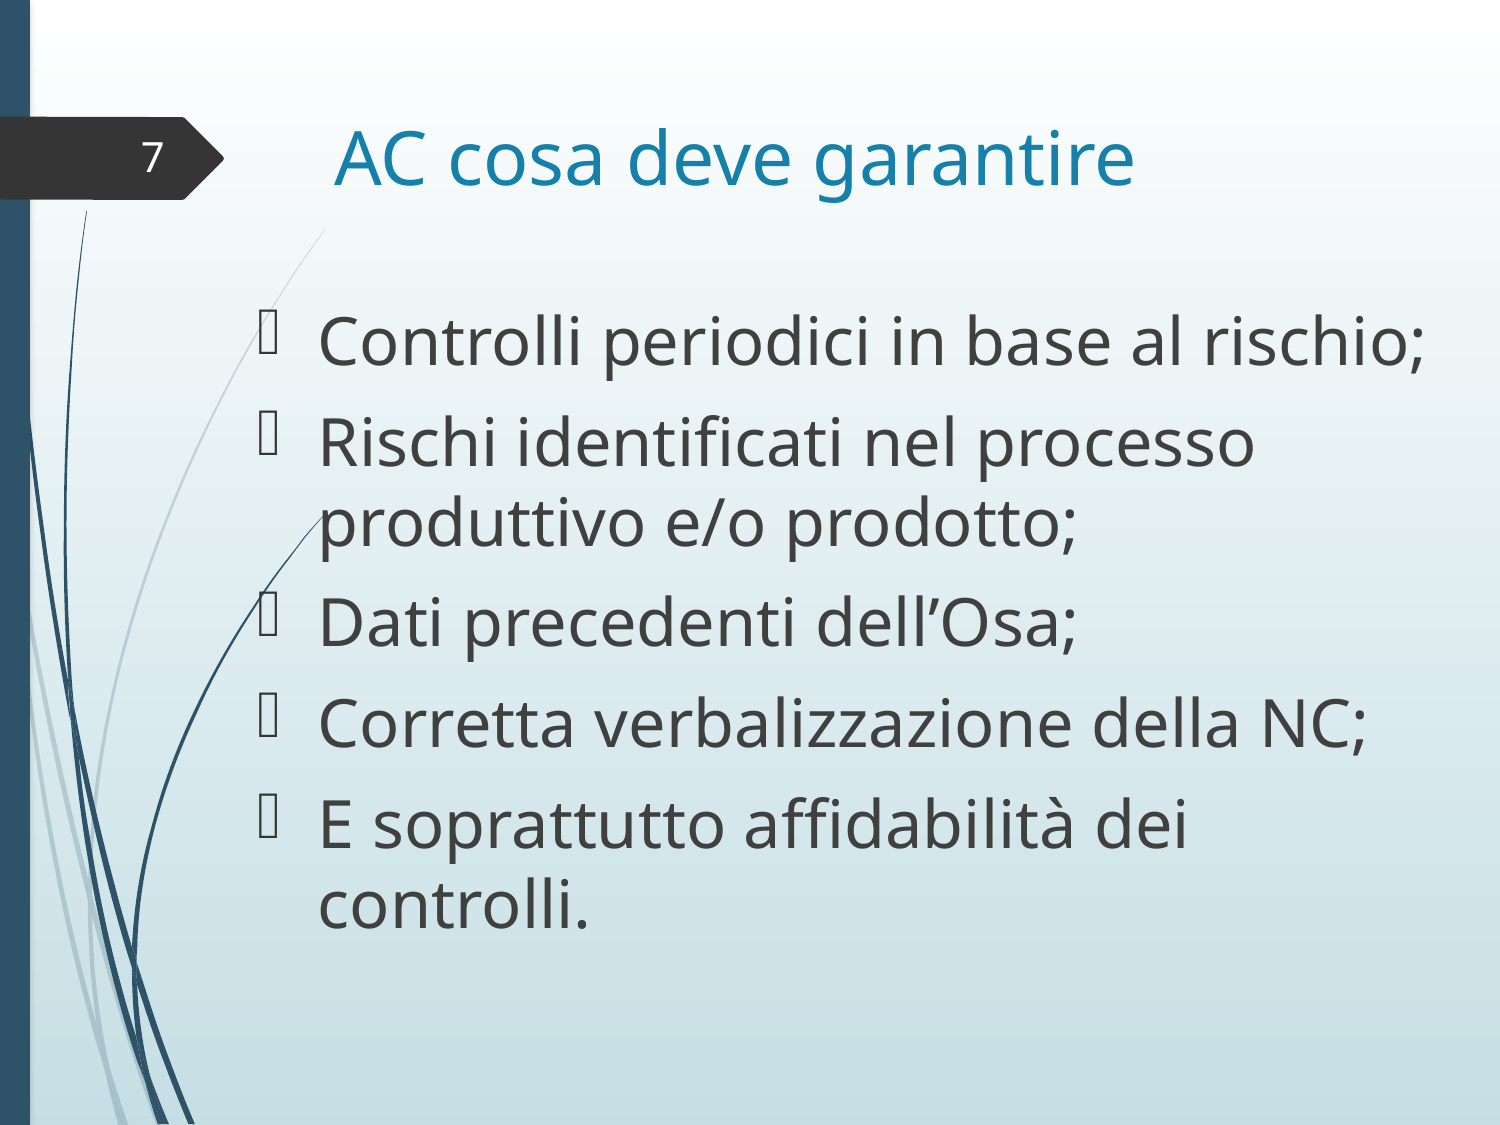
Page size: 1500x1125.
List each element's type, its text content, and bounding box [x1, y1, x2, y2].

list Controlli periodici in base al rischio; Rischi identificati nel processo produttivo e/o prodotto; Dati precedenti dell’Osa; Corretta verbalizzazione della NC; E soprattutto affidabilità dei controlli. [242, 290, 1471, 1007]
slide_number 7 [83, 129, 180, 190]
title AC cosa deve garantire [319, 102, 1400, 290]
